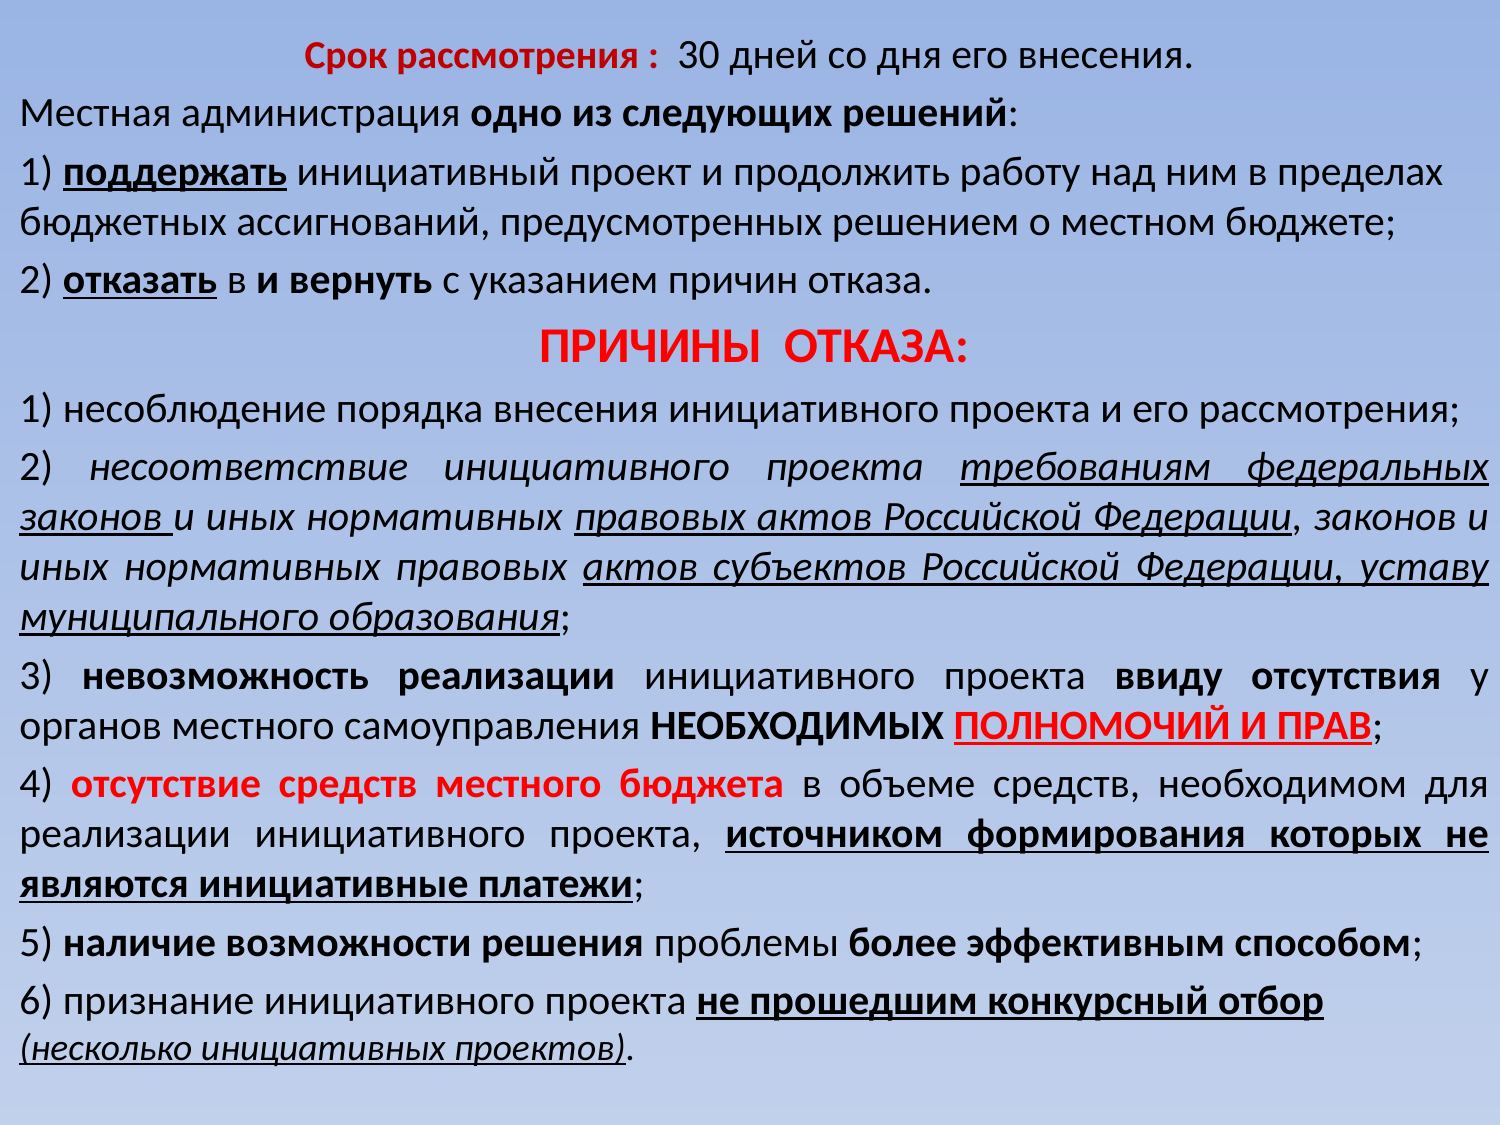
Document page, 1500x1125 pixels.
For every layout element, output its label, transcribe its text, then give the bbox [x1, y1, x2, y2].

list Срок рассмотрения : 30 дней со дня его внесения. Местная администрация одно из следующих решений: 1) поддержать инициативный проект и продолжить работу над ним в пределах бюджетных ассигнований, предусмотренных решением о местном бюджете; 2) отказать в и вернуть с указанием причин отказа. ПРИЧИНЫ ОТКАЗА: 1) несоблюдение порядка внесения инициативного проекта и его рассмотрения; 2) несоответствие инициативного проекта требованиям федеральных законов и иных нормативных правовых актов Российской Федерации, законов и иных нормативных правовых актов субъектов Российской Федерации, уставу муниципального образования; 3) невозможность реализации инициативного проекта ввиду отсутствия у органов местного самоуправления НЕОБХОДИМЫХ ПОЛНОМОЧИЙ И ПРАВ; 4) отсутствие средств местного бюджета в объеме средств, необходимом для реализации инициативного проекта, источником формирования которых не являются инициативные платежи; 5) наличие возможности решения проблемы более эффективным способом; 6) признание инициативного проекта не прошедшим конкурсный отбор (несколько инициативных проектов). [4, 19, 1500, 1125]
